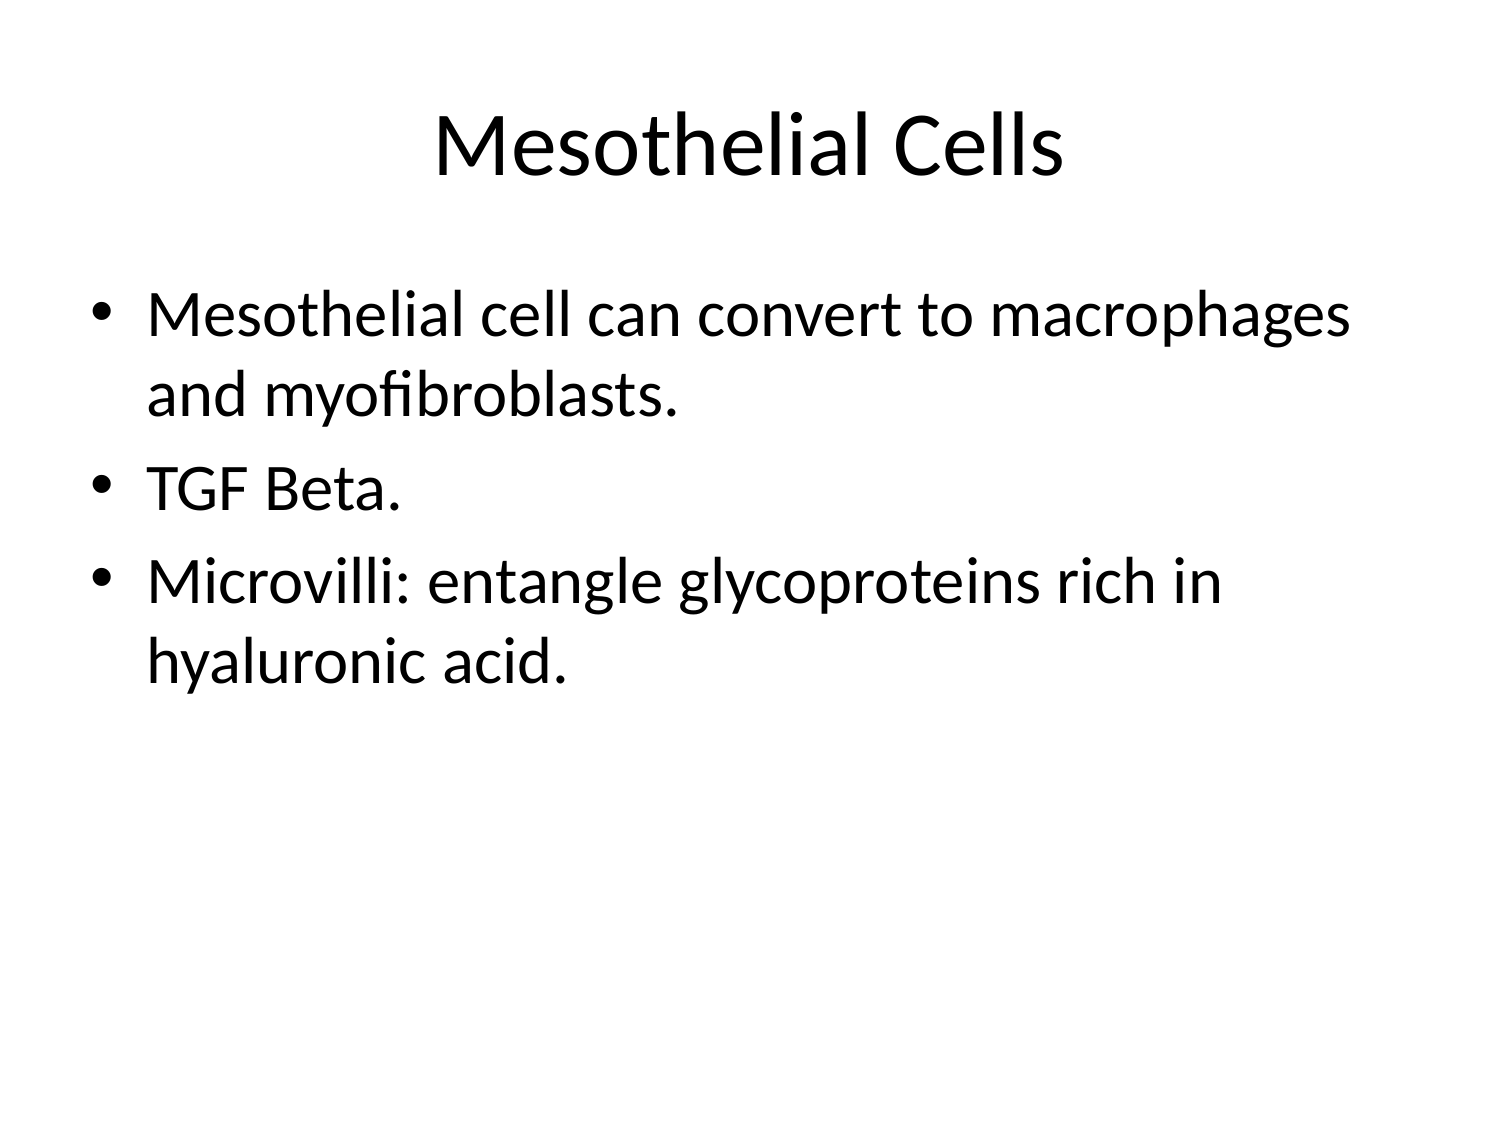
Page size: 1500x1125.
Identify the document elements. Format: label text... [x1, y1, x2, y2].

title Mesothelial Cells [75, 45, 1425, 233]
list Mesothelial cell can convert to macrophages and myofibroblasts. TGF Beta. Microvilli: entangle glycoproteins rich in hyaluronic acid. [75, 262, 1425, 1005]
